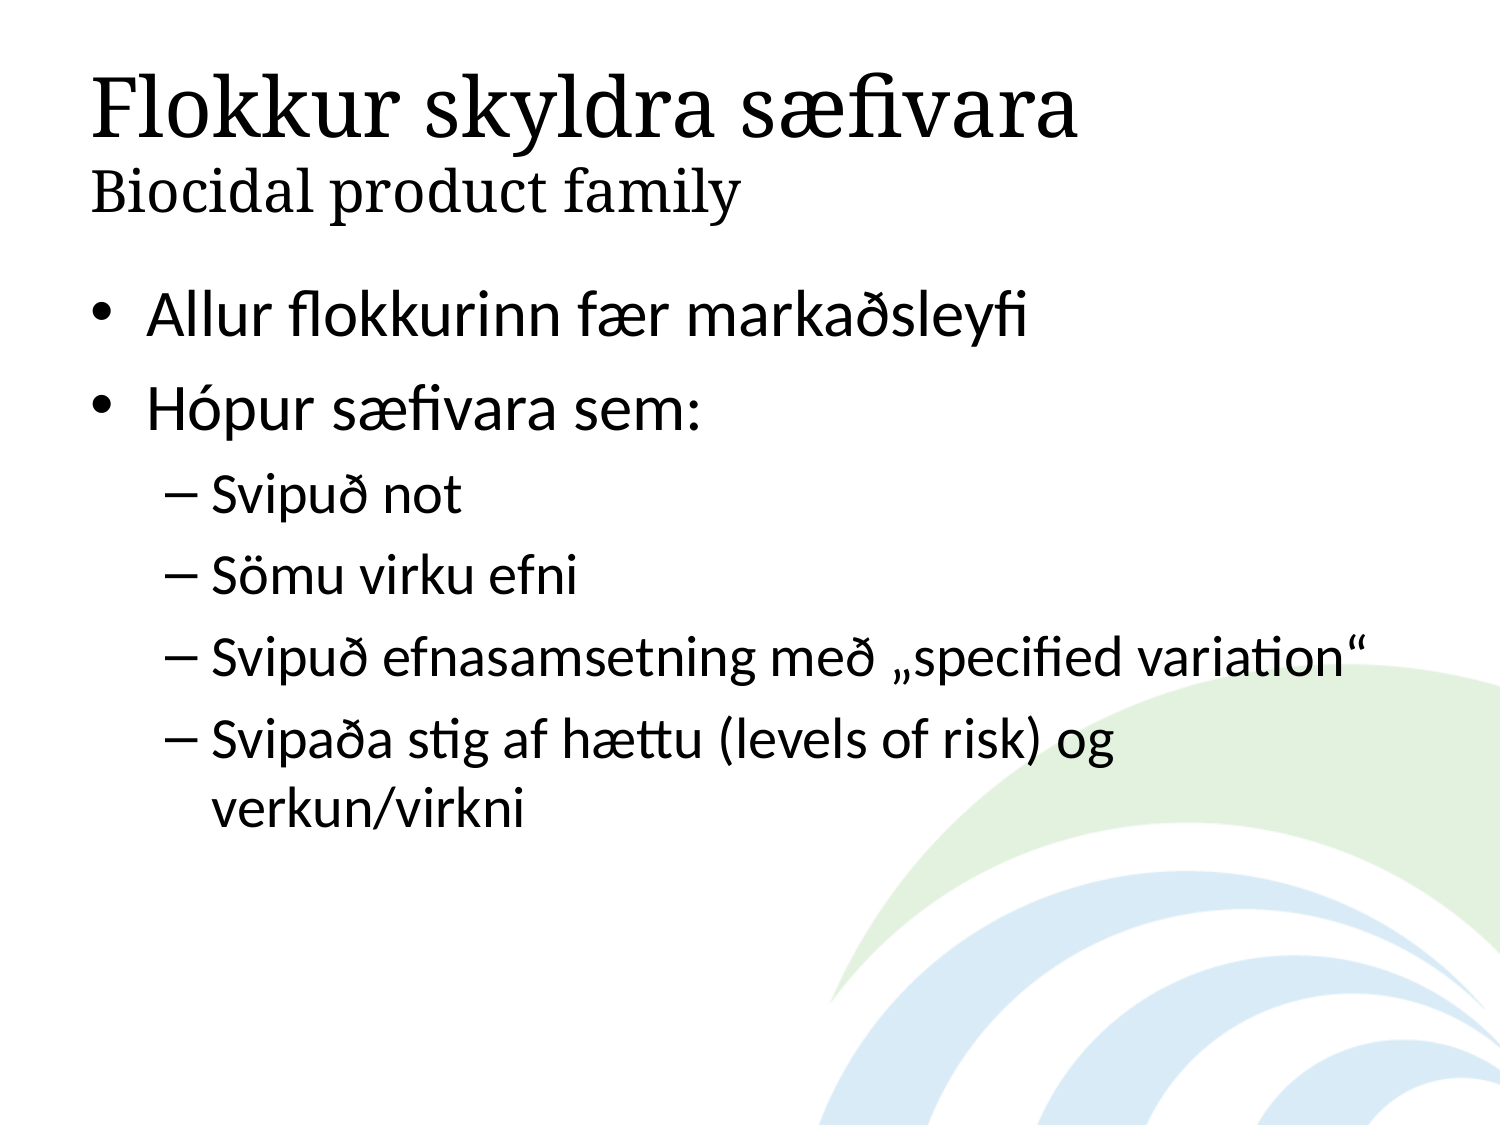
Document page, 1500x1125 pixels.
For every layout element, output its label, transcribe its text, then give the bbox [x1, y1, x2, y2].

picture [0, 0, 1500, 1125]
title Flokkur skyldra sæfivara Biocidal product family [75, 45, 1425, 233]
list Allur flokkurinn fær markaðsleyfi Hópur sæfivara sem: Svipuð not Sömu virku efni Svipuð efnasamsetning með „specified variation“ Svipaða stig af hættu (levels of risk) og verkun/virkni [75, 262, 1425, 1005]
